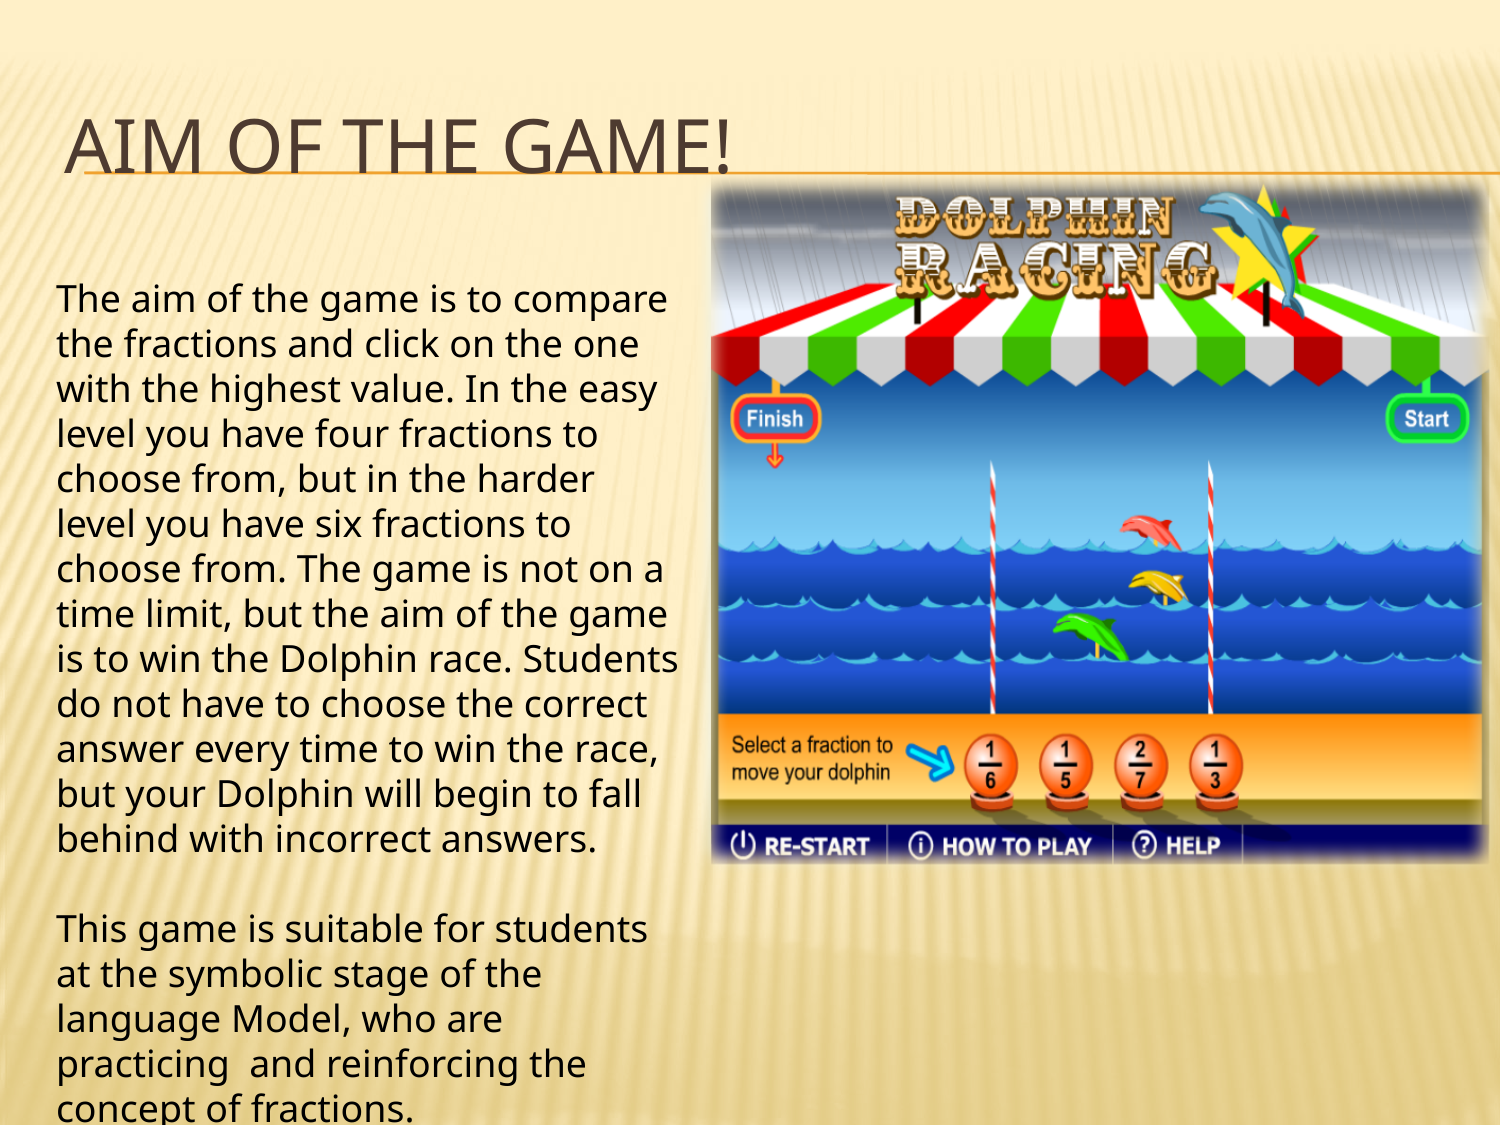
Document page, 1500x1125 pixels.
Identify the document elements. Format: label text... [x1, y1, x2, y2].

text_box The aim of the game is to compare the fractions and click on the one with the highest value. In the easy level you have four fractions to choose from, but in the harder level you have six fractions to choose from. The game is not on a time limit, but the aim of the game is to win the Dolphin race. Students do not have to choose the correct answer every time to win the race, but your Dolphin will begin to fall behind with incorrect answers. This game is suitable for students at the symbolic stage of the language Model, who are practicing and reinforcing the concept of fractions. [41, 267, 695, 1125]
title Aim of the Game! [50, 75, 1475, 213]
picture [694, 172, 1500, 873]
